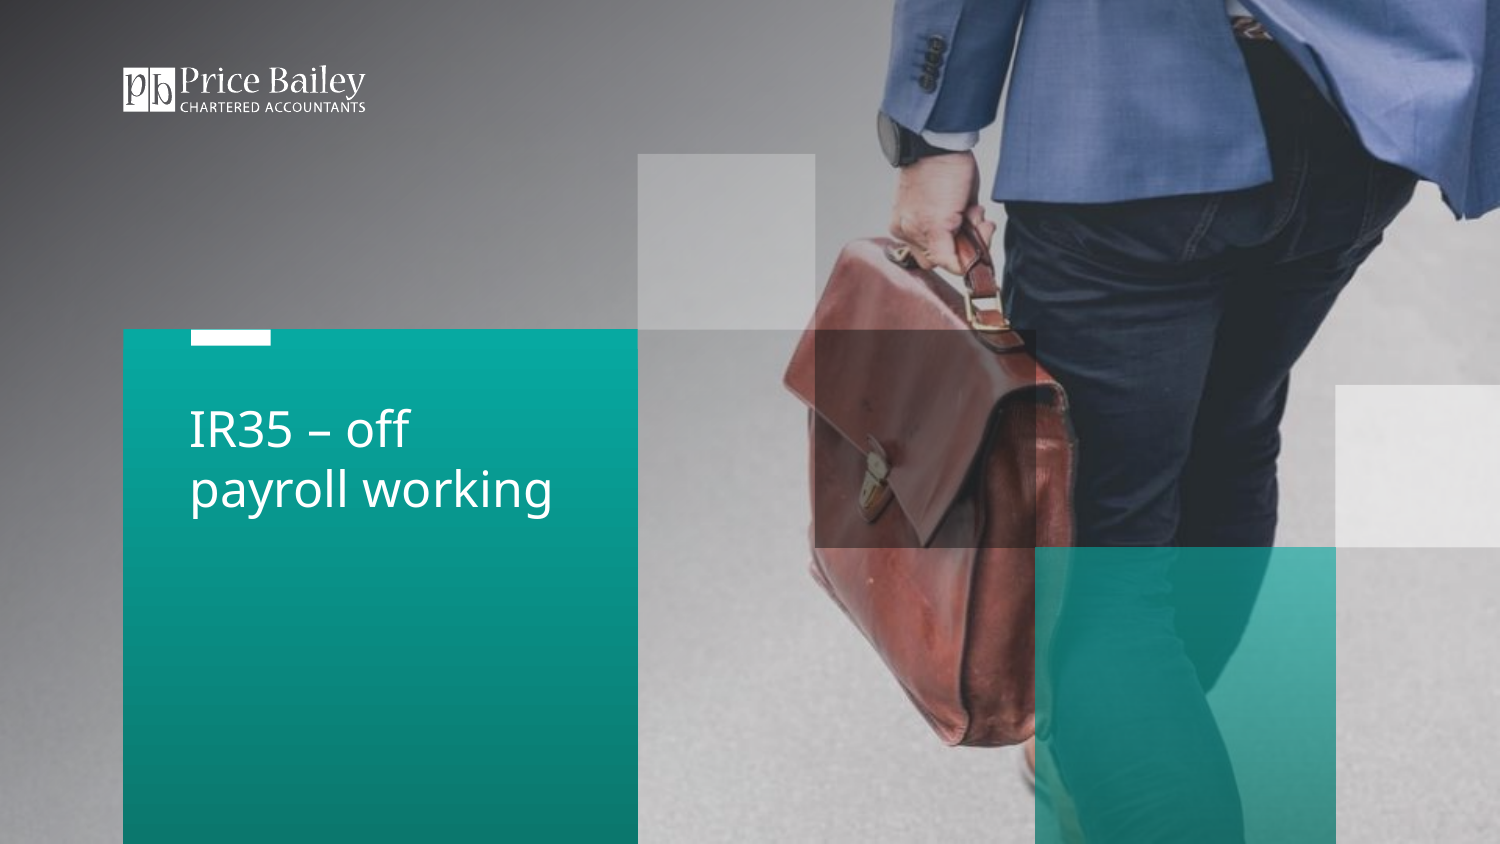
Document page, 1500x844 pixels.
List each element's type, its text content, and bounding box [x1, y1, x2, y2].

list IR35 – off payroll working [189, 397, 574, 676]
